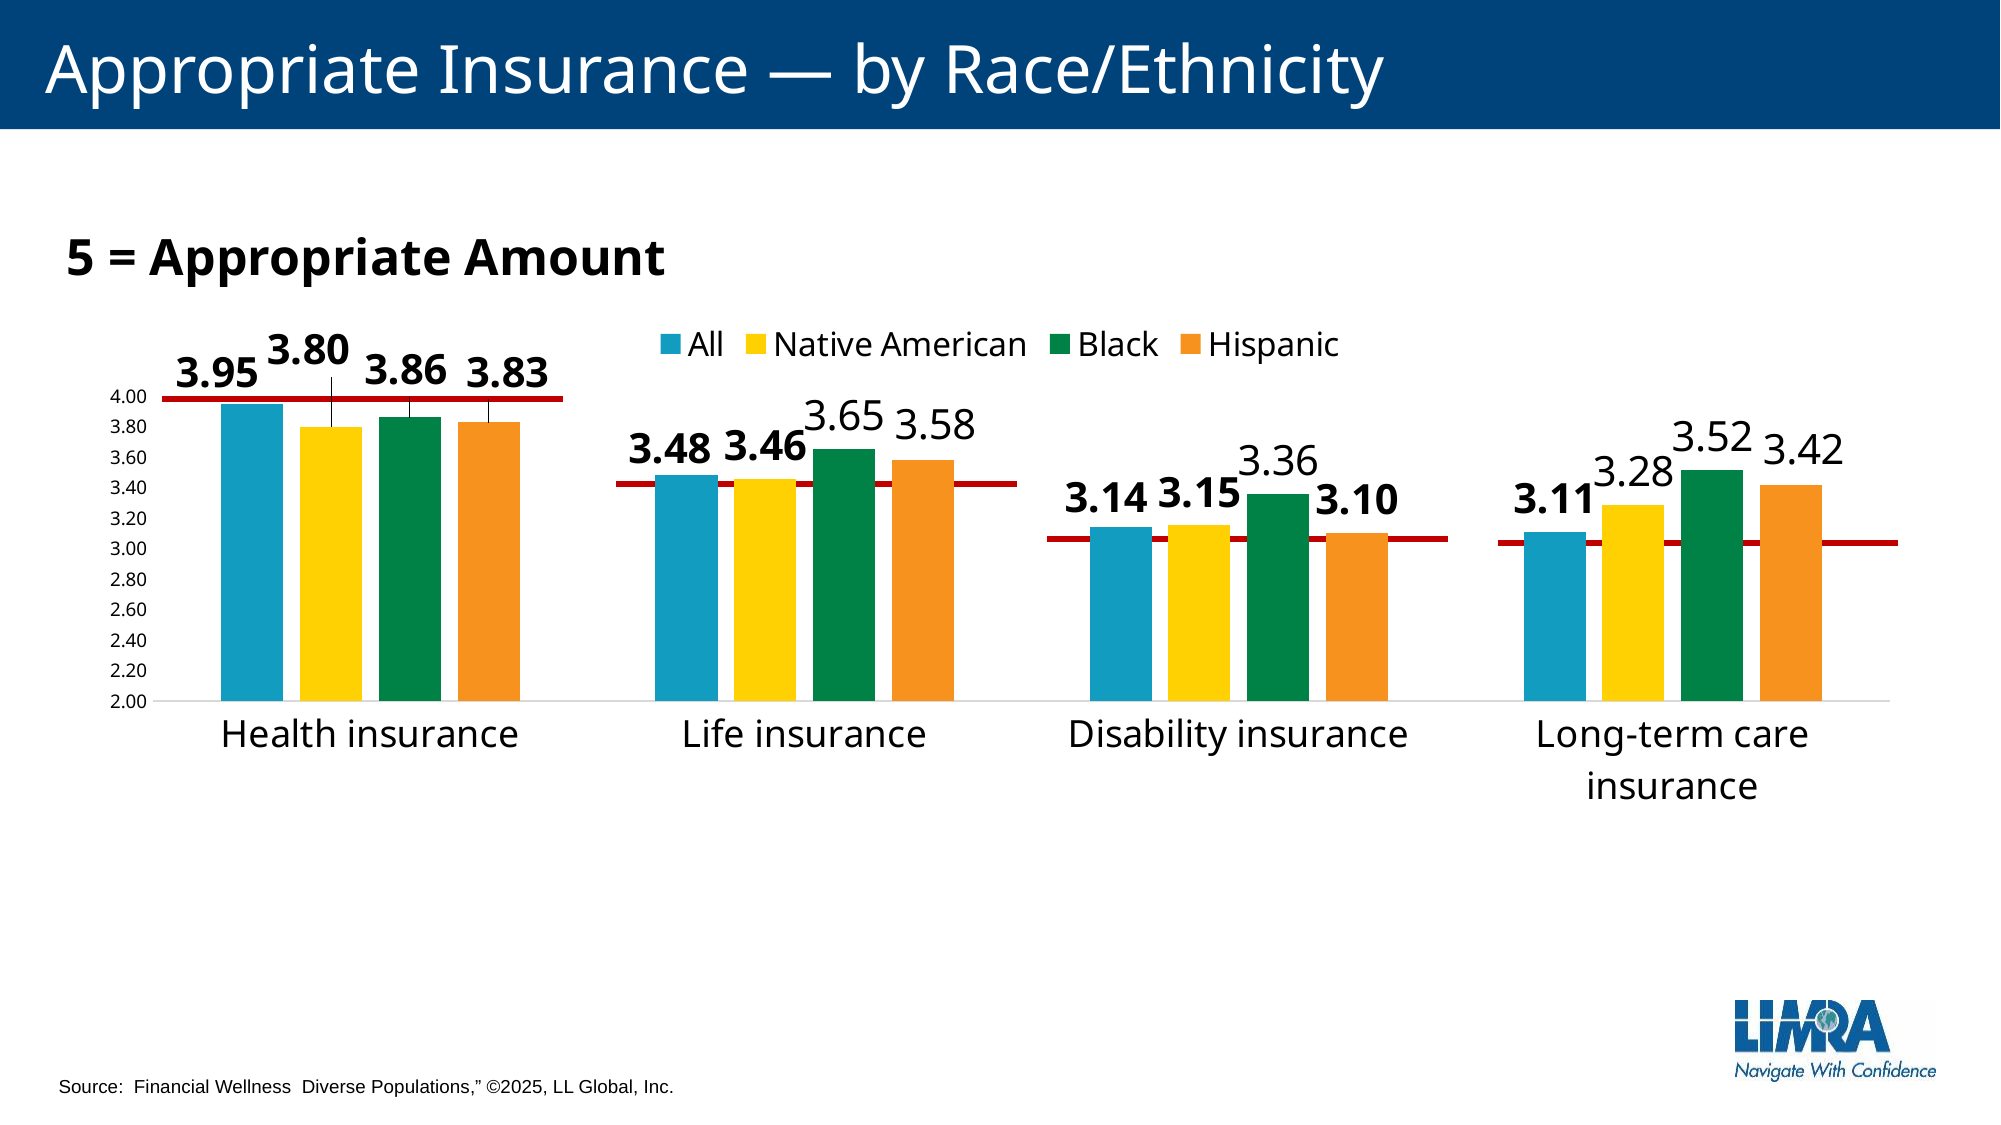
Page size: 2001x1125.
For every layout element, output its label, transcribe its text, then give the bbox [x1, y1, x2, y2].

picture [1735, 1000, 1936, 1082]
title Appropriate Insurance — by Race/Ethnicity [0, 0, 2000, 140]
text_box 5 = Appropriate Amount [52, 218, 682, 294]
chart [72, 304, 1928, 821]
text_box Source: Financial Wellness Diverse Populations,” ©2025, LL Global, Inc. [43, 1067, 822, 1105]
